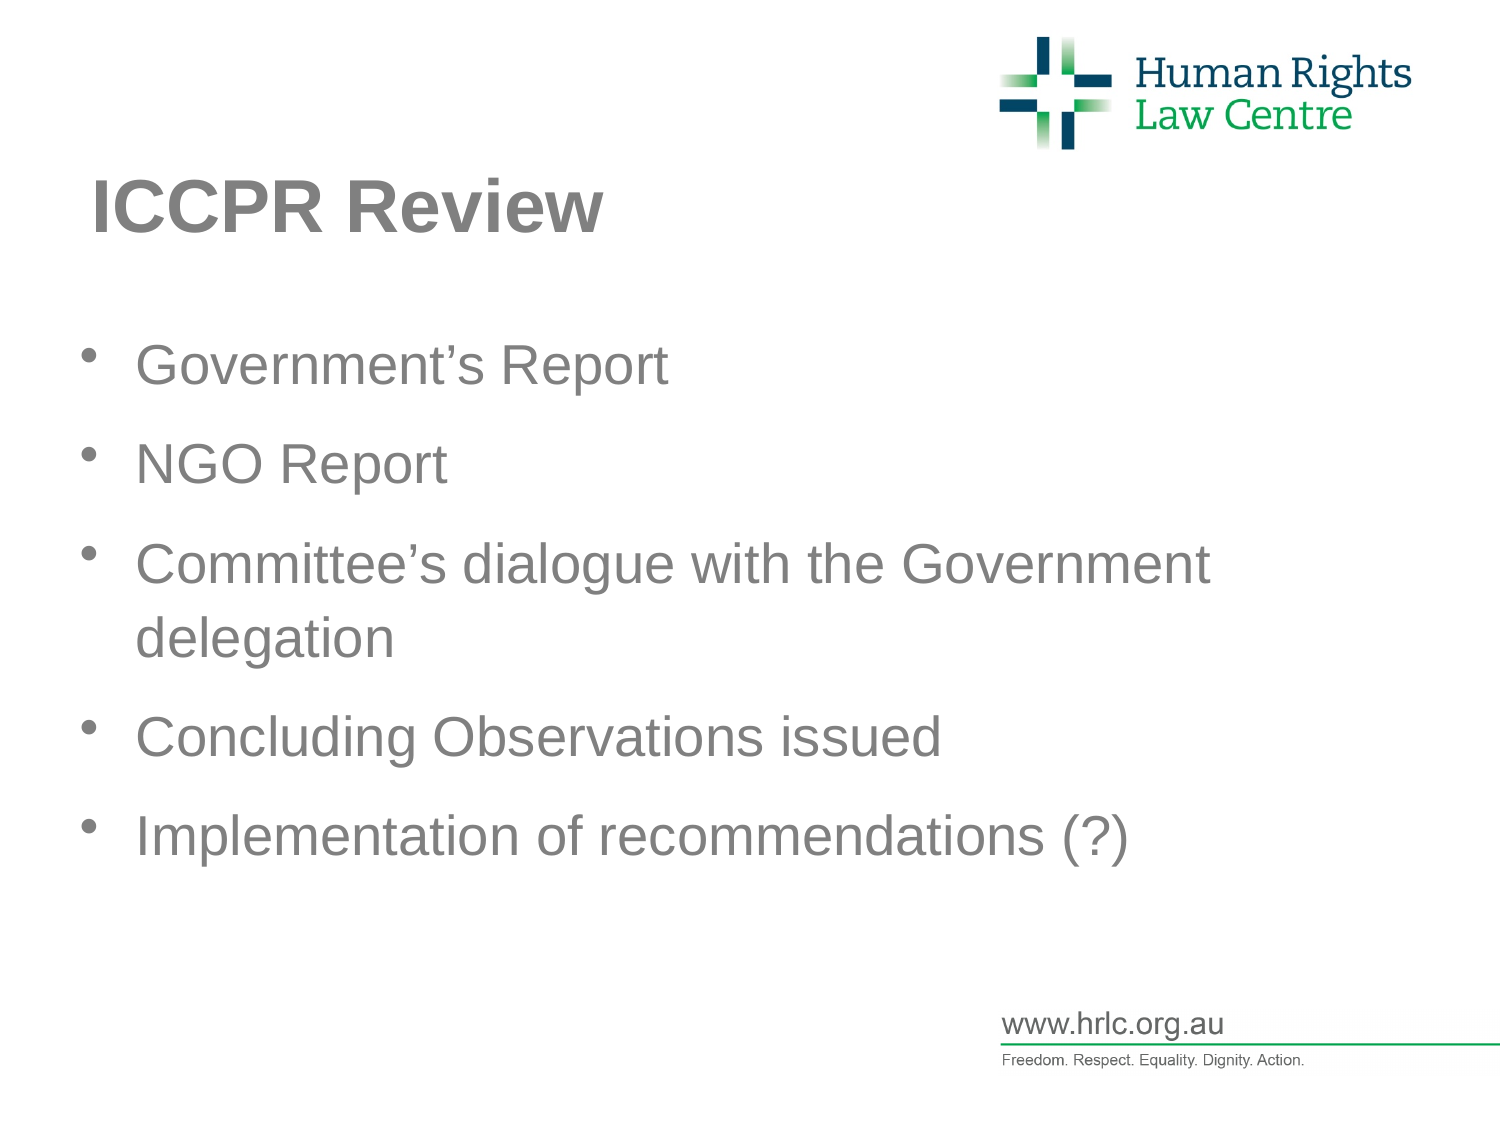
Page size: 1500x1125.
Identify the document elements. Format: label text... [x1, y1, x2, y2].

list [997, 1009, 1500, 1077]
picture [985, 30, 1424, 156]
title ICCPR Review [76, 125, 1400, 280]
text_box Government’s Report NGO Report Committee’s dialogue with the Government delegation Concluding Observations issued Implementation of recommendations (?) [64, 314, 1447, 934]
